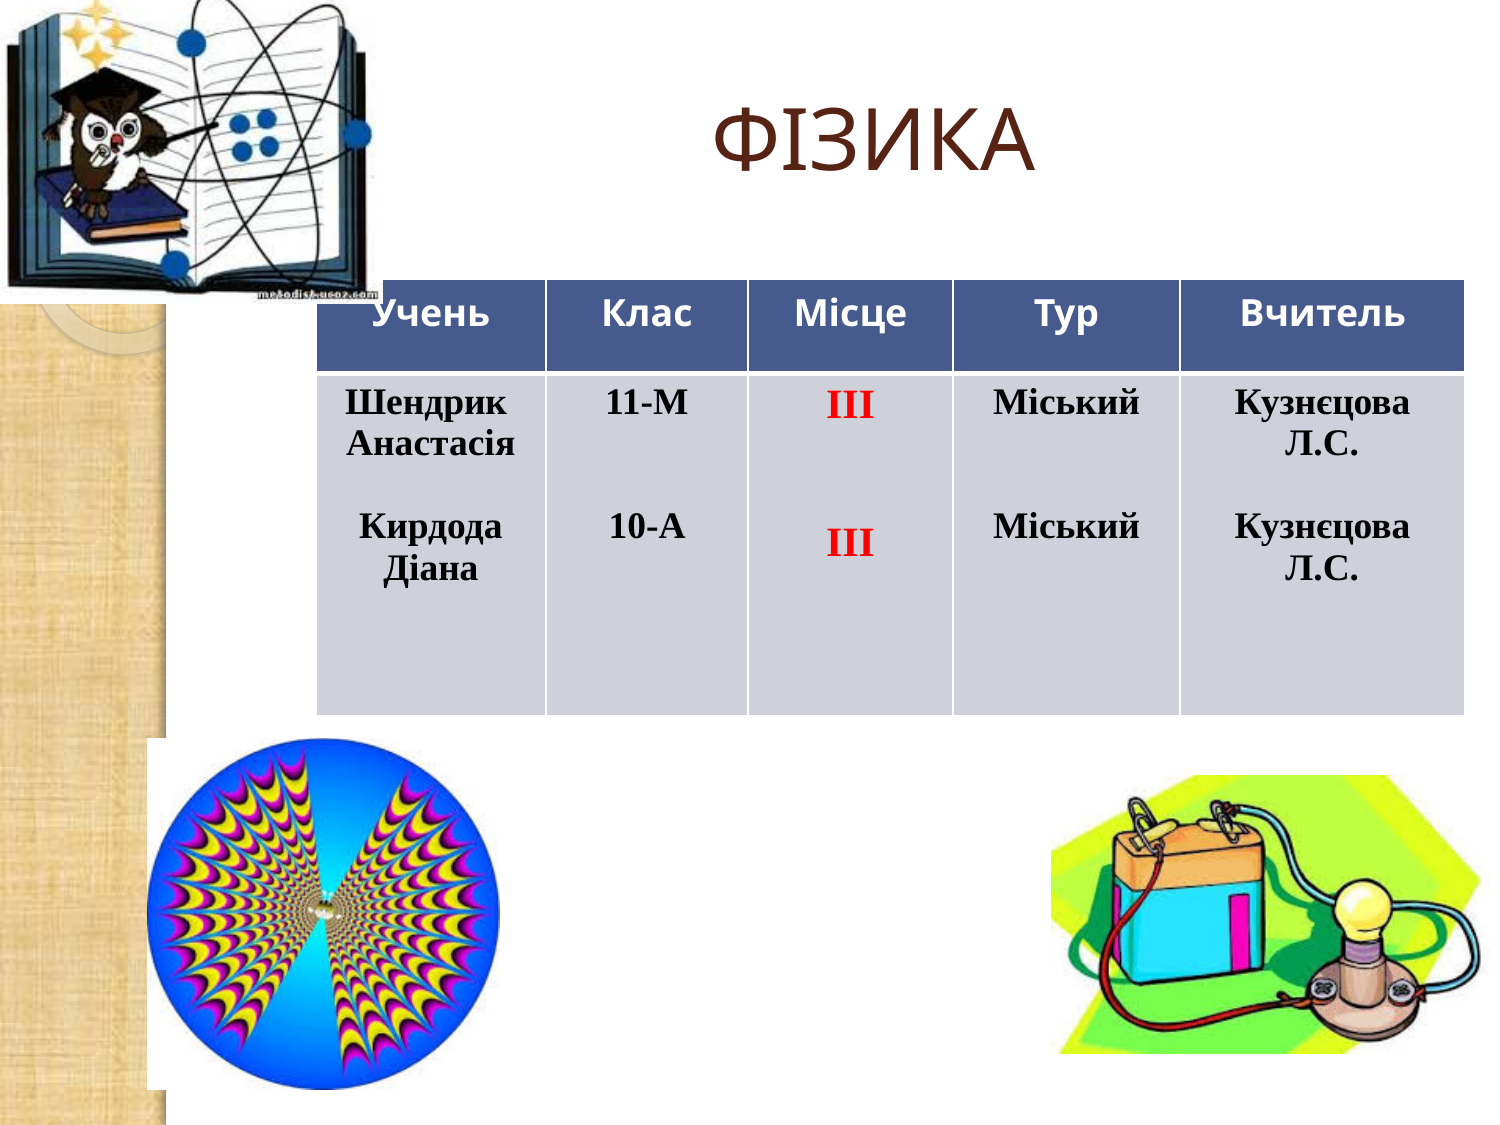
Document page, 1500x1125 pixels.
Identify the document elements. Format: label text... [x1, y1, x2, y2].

table_header Учень [317, 280, 545, 371]
table_header Тур [954, 280, 1179, 371]
table_cell IIІ ІІІ [749, 376, 952, 715]
table_header Вчитель [1181, 280, 1464, 371]
title ФІЗИКА [390, 76, 1459, 196]
table_header Місце [749, 280, 952, 371]
table_cell Кузнєцова Л.С. Кузнєцова Л.С. [1181, 376, 1464, 715]
picture [1051, 774, 1495, 1054]
table_header Клас [547, 280, 747, 371]
table_cell Шендрик Анастасія Кирдода Діана [317, 376, 545, 715]
table_cell Міський Міський [954, 376, 1179, 715]
table_cell 11-М 10-А [547, 376, 747, 715]
picture [0, 0, 500, 1125]
